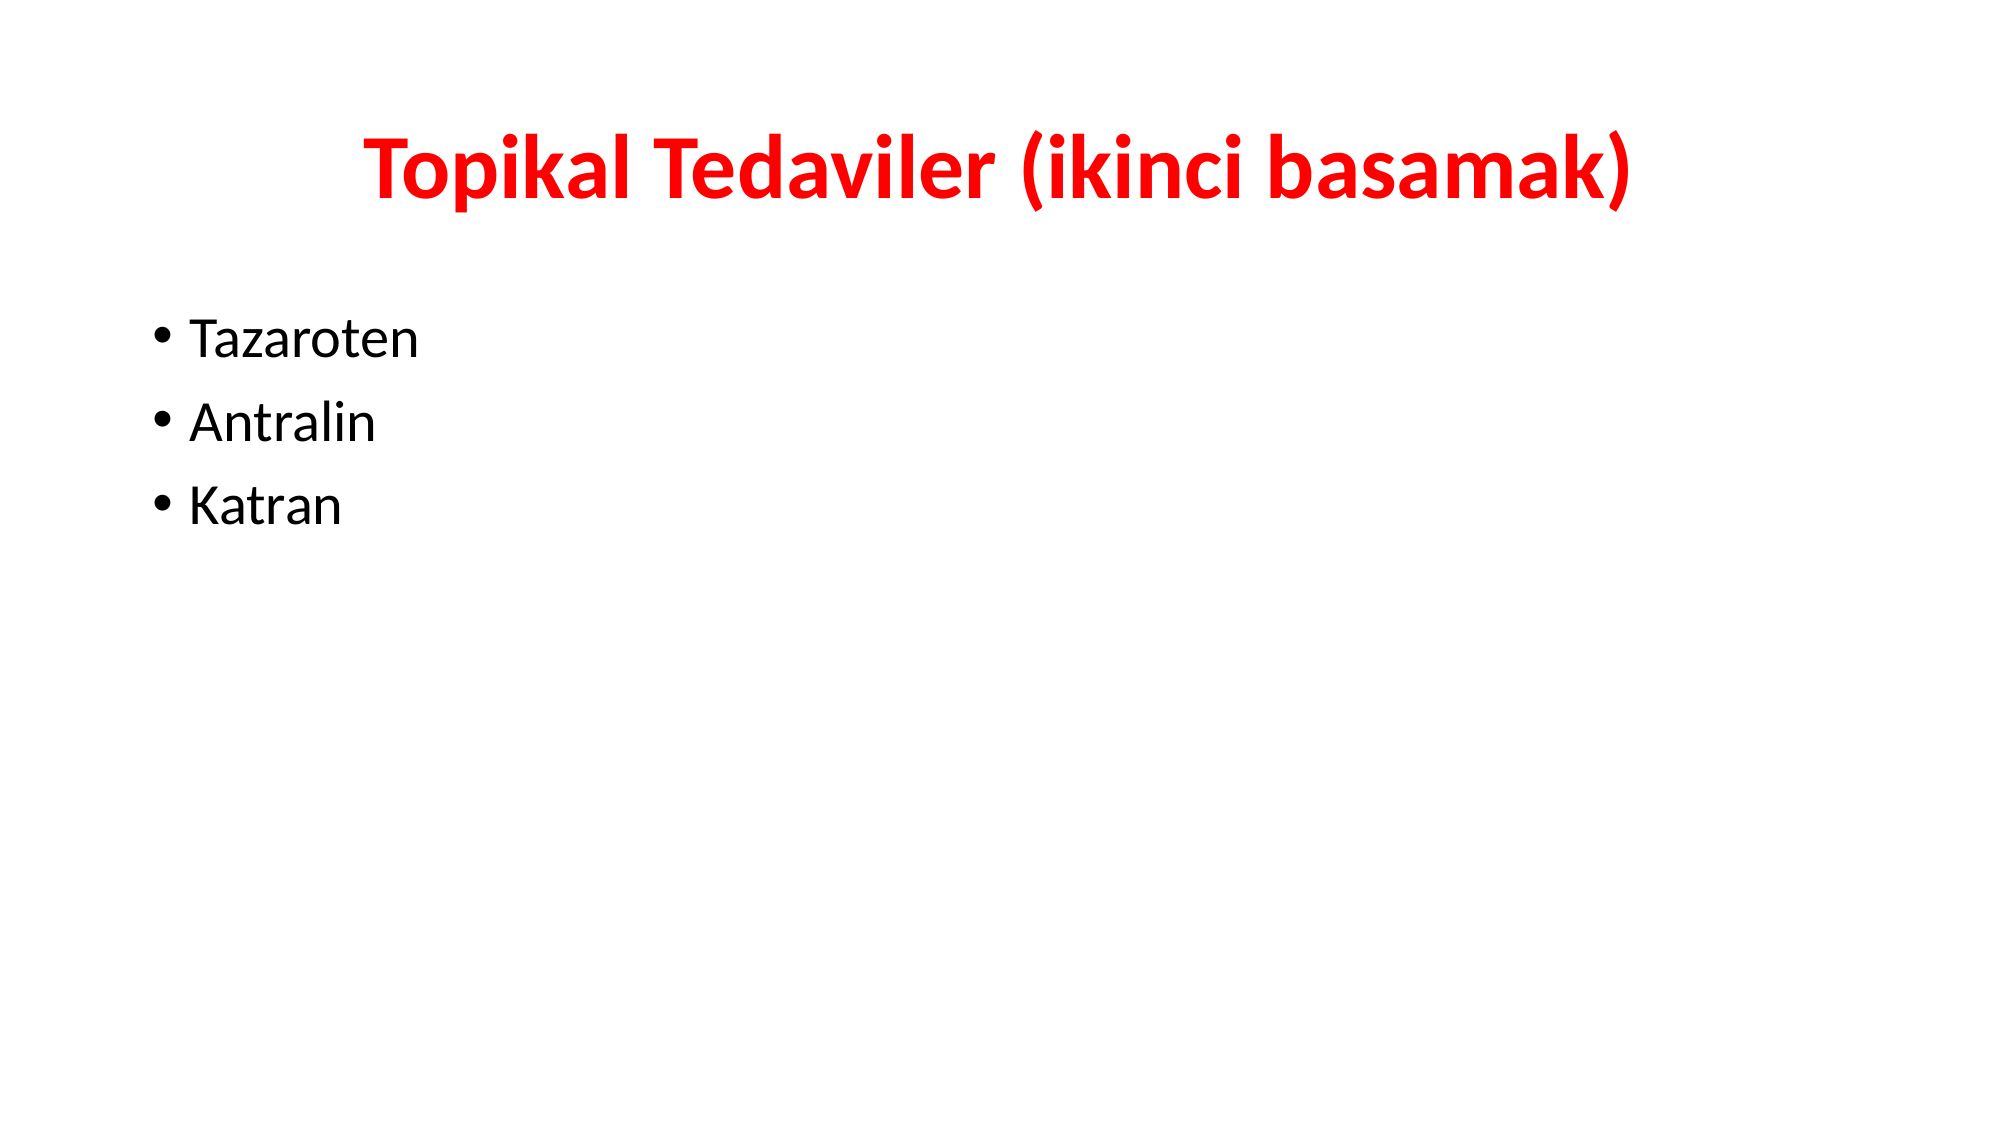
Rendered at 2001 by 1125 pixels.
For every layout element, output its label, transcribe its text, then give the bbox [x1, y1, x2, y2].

list Tazaroten Antralin Katran [137, 299, 1863, 1014]
title Topikal Tedaviler (ikinci basamak) [137, 59, 1863, 278]
